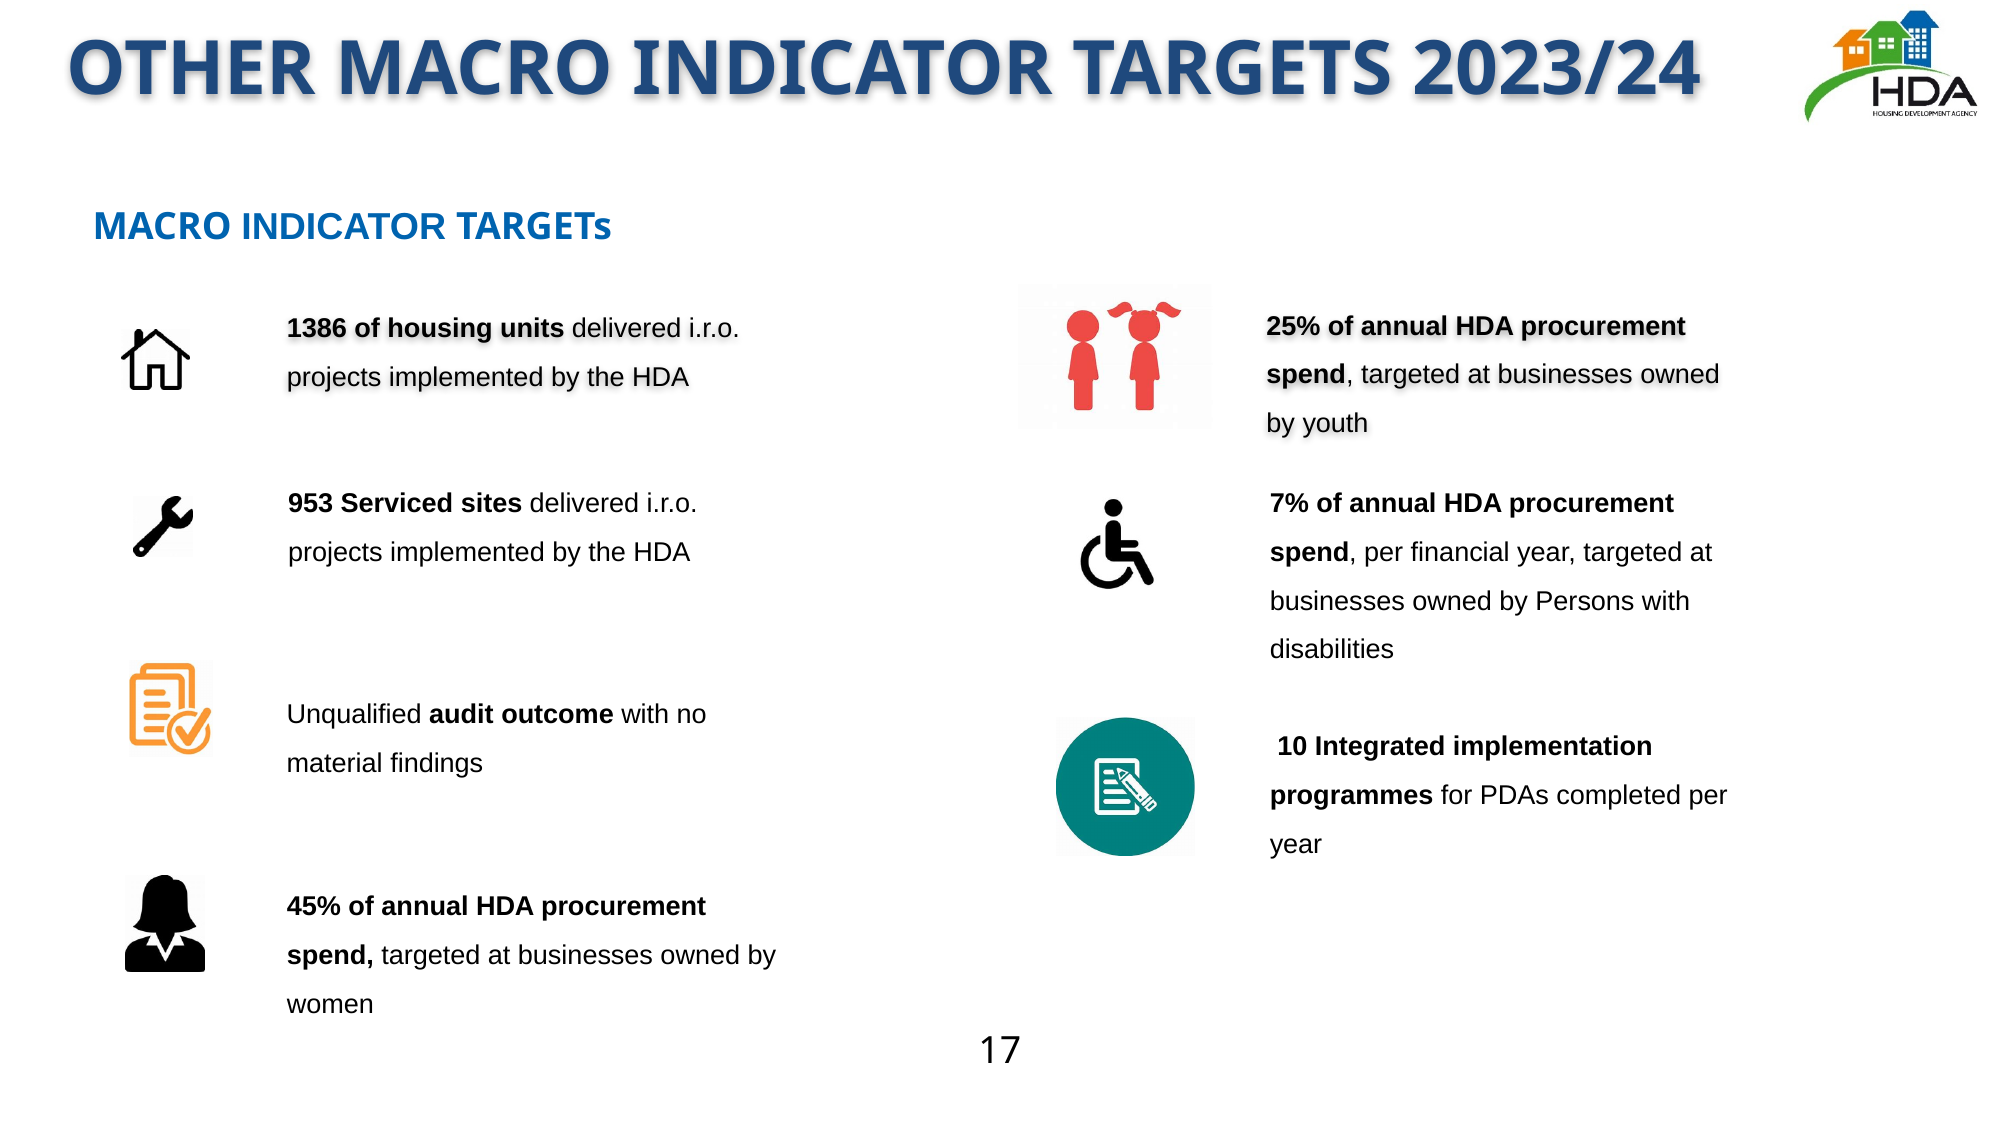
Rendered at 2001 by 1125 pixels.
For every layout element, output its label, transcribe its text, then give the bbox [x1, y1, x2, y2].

picture [1798, 4, 1983, 133]
picture [1056, 717, 1196, 857]
text_box Unqualified audit outcome with no material findings [270, 671, 814, 870]
text_box MACRO INDICATOR TARGETs [78, 194, 649, 255]
picture [1018, 284, 1214, 430]
text_box 1386 of housing units delivered i.r.o. projects implemented by the HDA [271, 286, 816, 459]
text_box 10 Integrated implementation programmes for PDAs completed per year [1254, 705, 1799, 866]
text_box 17 [766, 1018, 1234, 1079]
text_box OTHER MACRO INDICATOR TARGETS 2023/24 [17, 15, 1753, 113]
picture [121, 329, 191, 390]
picture [125, 875, 206, 972]
text_box 25% of annual HDA procurement spend, targeted at businesses owned by youth [1251, 284, 1796, 480]
picture [129, 660, 213, 757]
text_box 953 Serviced sites delivered i.r.o. projects implemented by the HDA [271, 459, 819, 657]
picture [132, 496, 193, 557]
picture [1036, 496, 1196, 591]
text_box 45% of annual HDA procurement spend, targeted at businesses owned by women [272, 864, 816, 1026]
text_box 7% of annual HDA procurement spend, per financial year, targeted at businesses owned by Persons with disabilities [1253, 460, 1800, 658]
